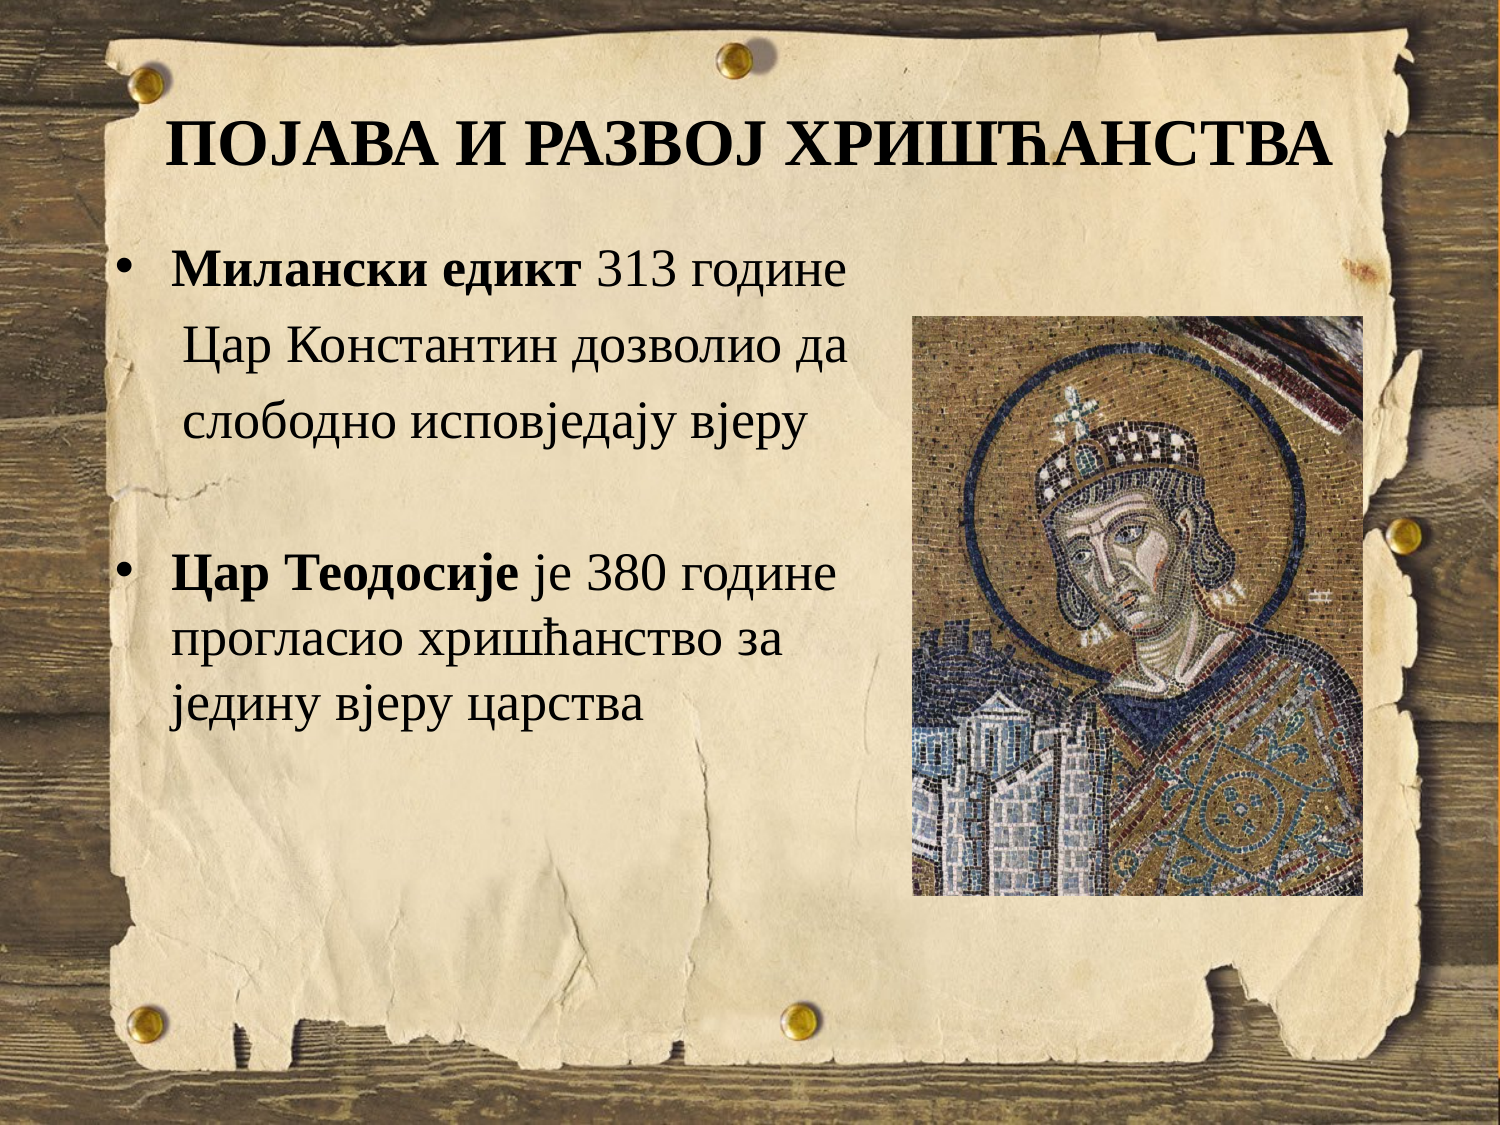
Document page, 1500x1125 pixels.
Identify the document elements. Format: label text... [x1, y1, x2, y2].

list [912, 316, 1363, 896]
title ПОЈАВА И РАЗВОЈ ХРИШЋАНСТВА [75, 45, 1425, 233]
list Милански едикт 313 године Цар Константин дозволио да слободно исповједају вјеру Цар Теодосије је 380 године прогласио хришћанство за једину вјеру царства [99, 224, 938, 1005]
picture [0, 0, 1500, 1125]
